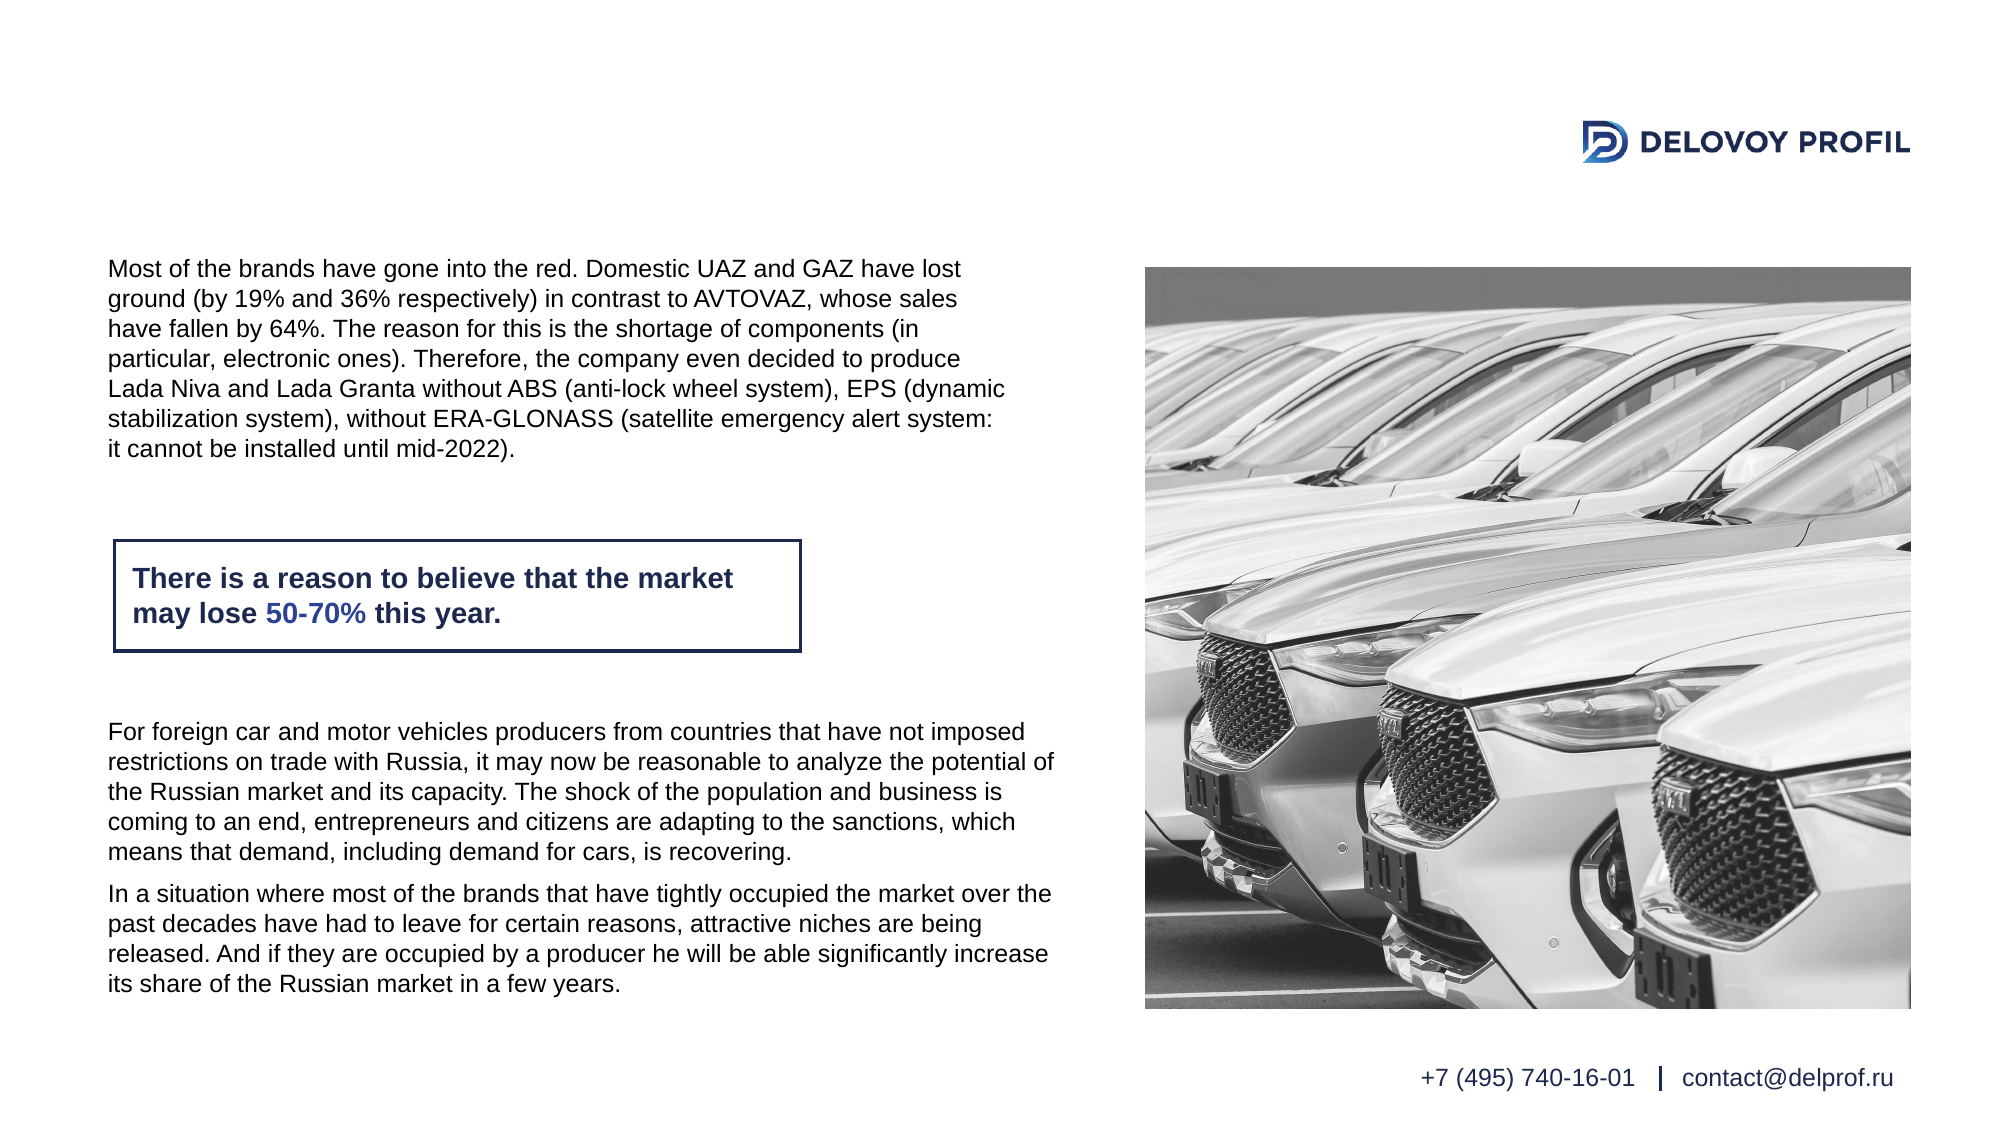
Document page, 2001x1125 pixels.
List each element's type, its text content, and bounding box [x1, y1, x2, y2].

text_box [113, 539, 802, 652]
text_box contact@delprof.ru [1651, 1054, 1910, 1100]
text_box There is a reason to believe that the market may lose 50-70% this year. [117, 552, 801, 637]
text_box For foreign car and motor vehicles producers from countries that have not imposed restrictions on trade with Russia, it may now be reasonable to analyze the potential of the Russian market and its capacity. The shock of the population and business is coming to an end, entrepreneurs and citizens are adapting to the sanctions, which means that demand, including demand for cars, is recovering. In a situation where most of the brands that have tightly occupied the market over the past decades have had to leave for certain reasons, attractive niches are being released. And if they are occupied by a producer he will be able significantly increase its share of the Russian market in a few years. [93, 708, 1094, 1006]
picture [1145, 267, 1911, 1009]
text_box +7 (495) 740-16-01 [1364, 1054, 1651, 1100]
picture [1583, 112, 1910, 170]
text_box Most of the brands have gone into the red. Domestic UAZ and GAZ have lost ground (by 19% and 36% respectively) in contrast to AVTOVAZ, whose sales have fallen by 64%. The reason for this is the shortage of components (in particular, electronic ones). Therefore, the company even decided to produce Lada Niva and Lada Granta without ABS (anti-lock wheel system), EPS (dynamic stabilization system), without ERA-GLONASS (satellite emergency alert system: it cannot be installed until mid-2022). [93, 245, 1023, 470]
